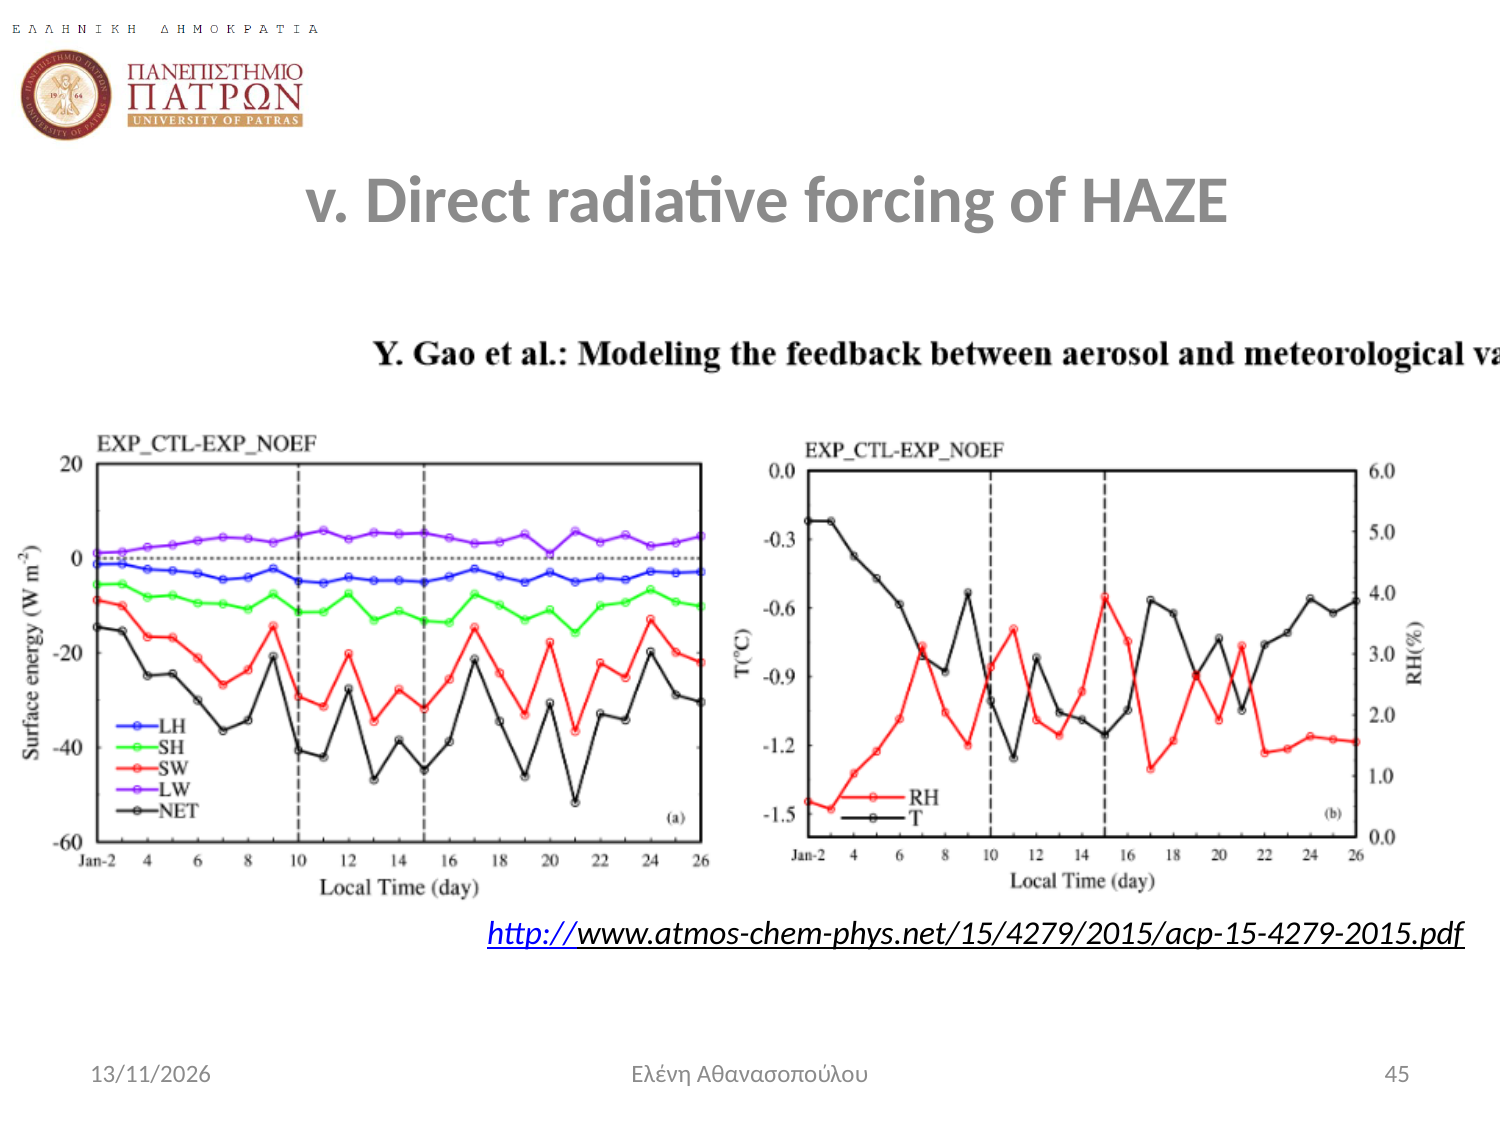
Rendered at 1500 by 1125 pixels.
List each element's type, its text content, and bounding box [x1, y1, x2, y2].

text_box v. Direct radiative forcing of HAZE [147, 137, 1388, 256]
picture [0, 326, 1500, 905]
text_box http://www.atmos-chem-phys.net/15/4279/2015/acp-15-4279-2015.pdf [472, 915, 1500, 959]
picture [5, 14, 325, 149]
